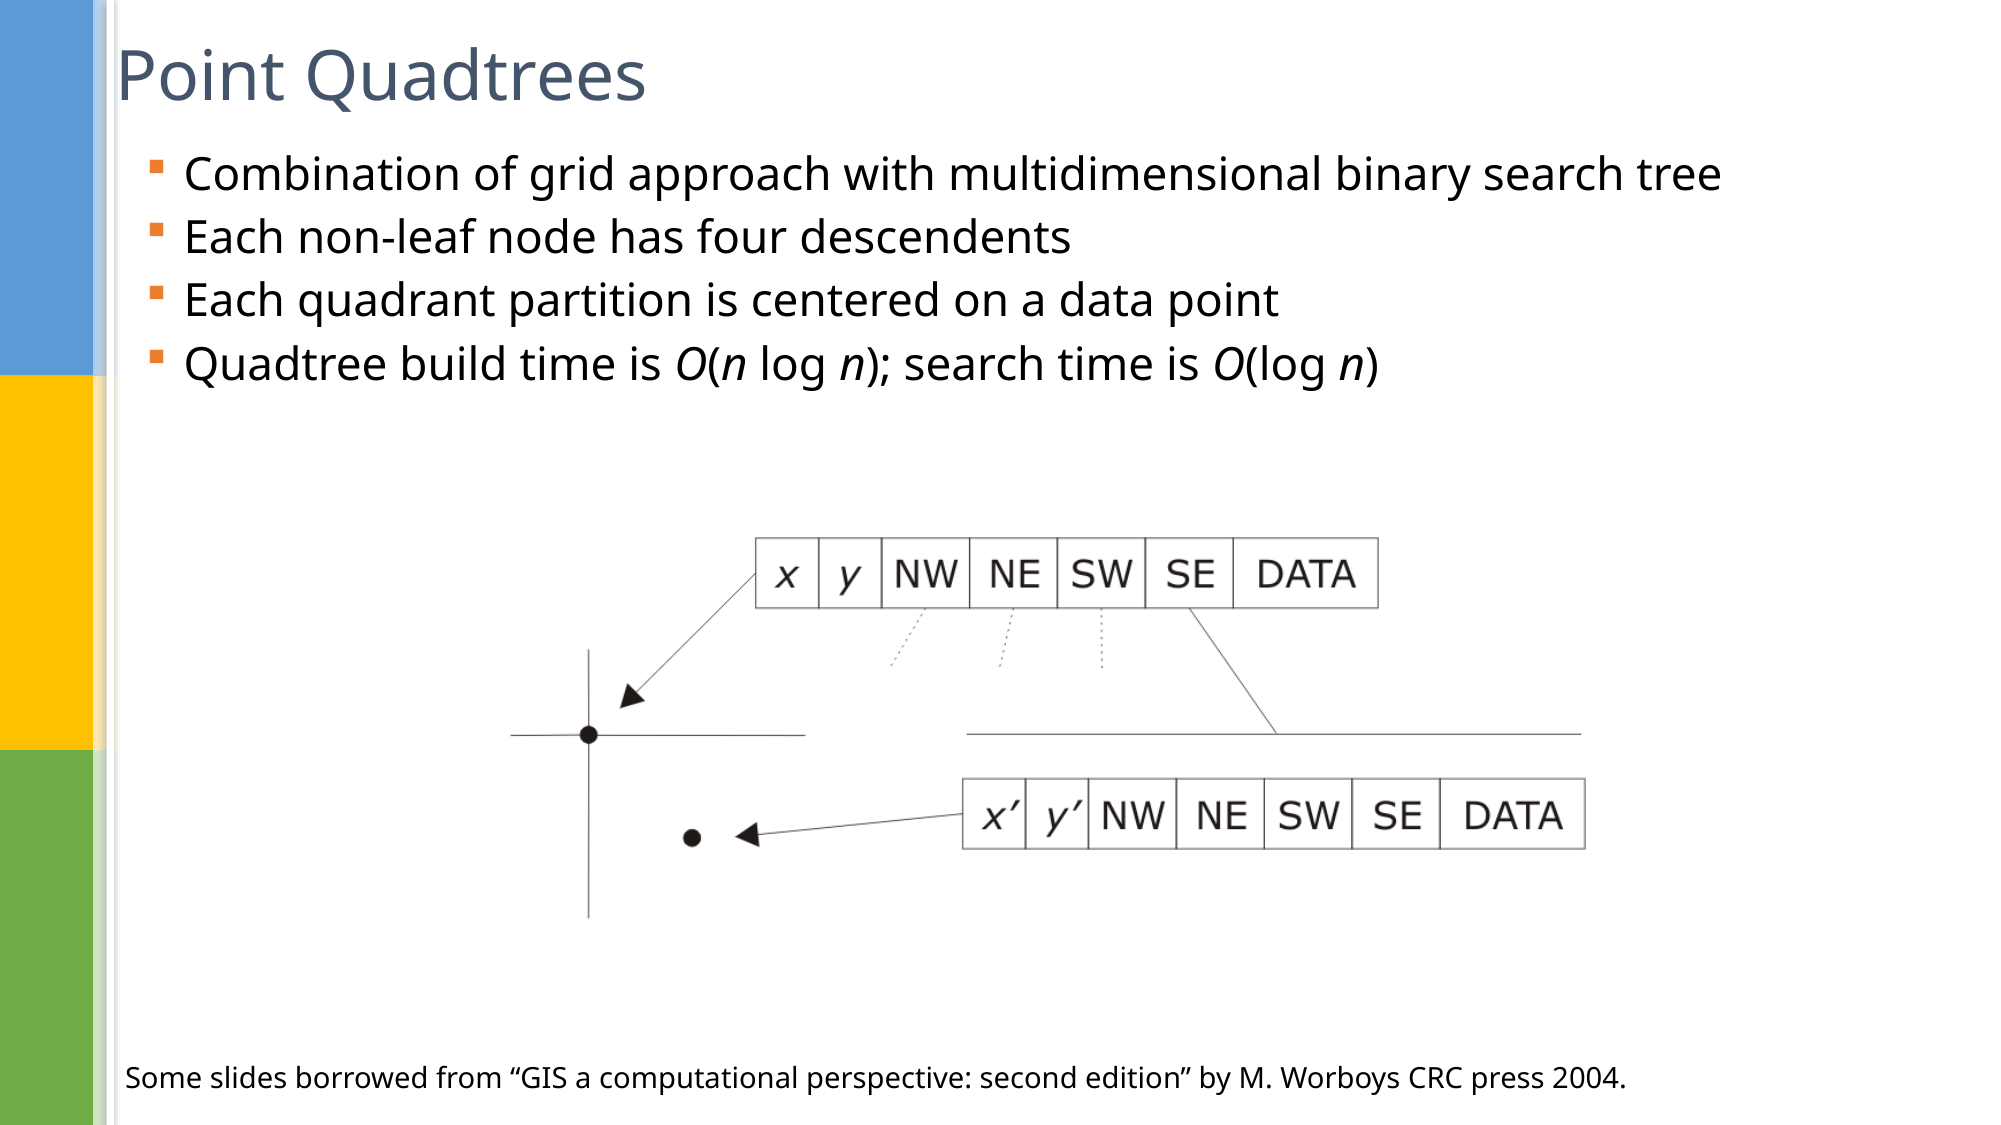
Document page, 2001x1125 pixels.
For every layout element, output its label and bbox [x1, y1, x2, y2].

picture [510, 536, 1587, 919]
text_box [100, 23, 1826, 123]
text_box [131, 143, 1919, 969]
text_box [110, 1051, 1987, 1102]
